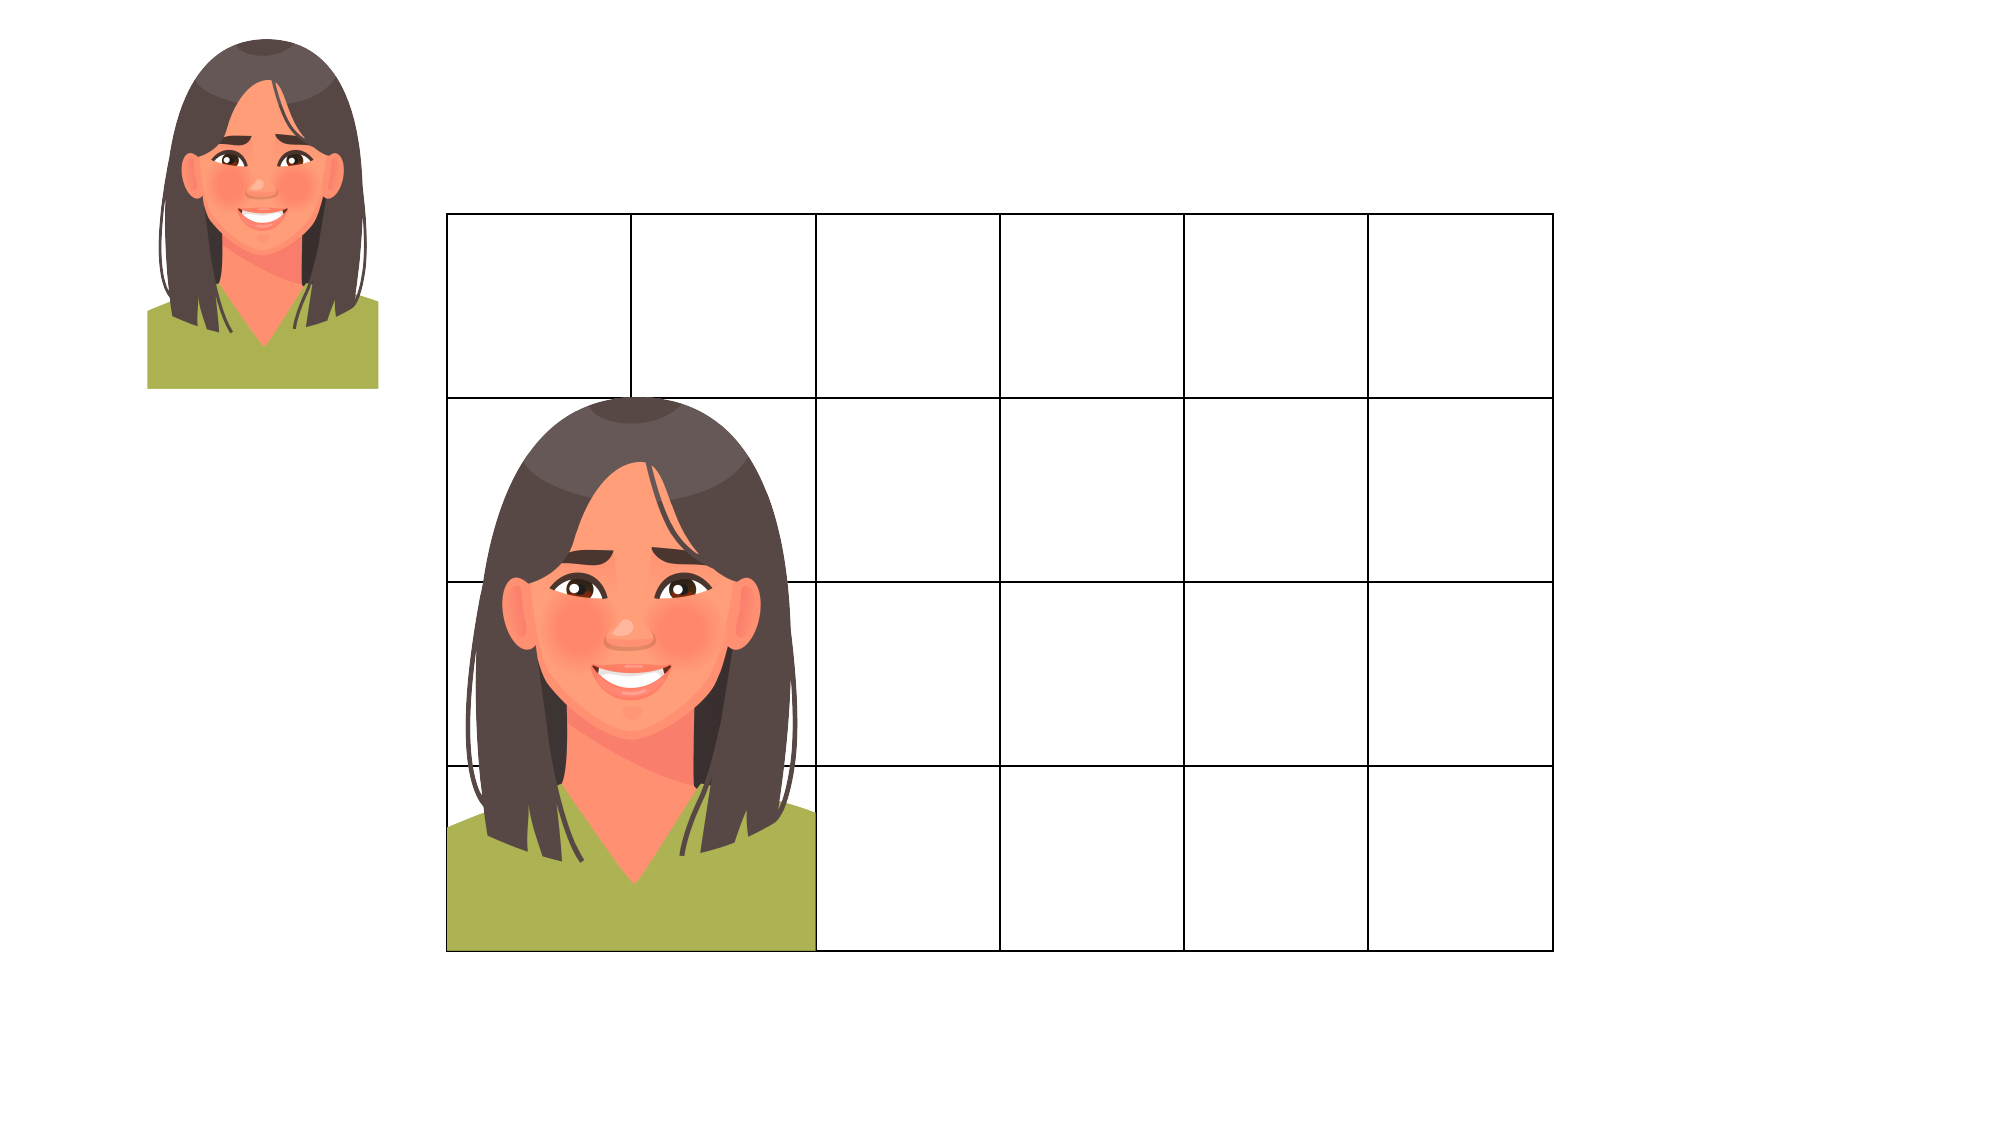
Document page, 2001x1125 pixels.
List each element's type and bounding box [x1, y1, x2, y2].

picture [147, 39, 379, 389]
text_box [447, 213, 1553, 951]
picture [447, 397, 816, 951]
